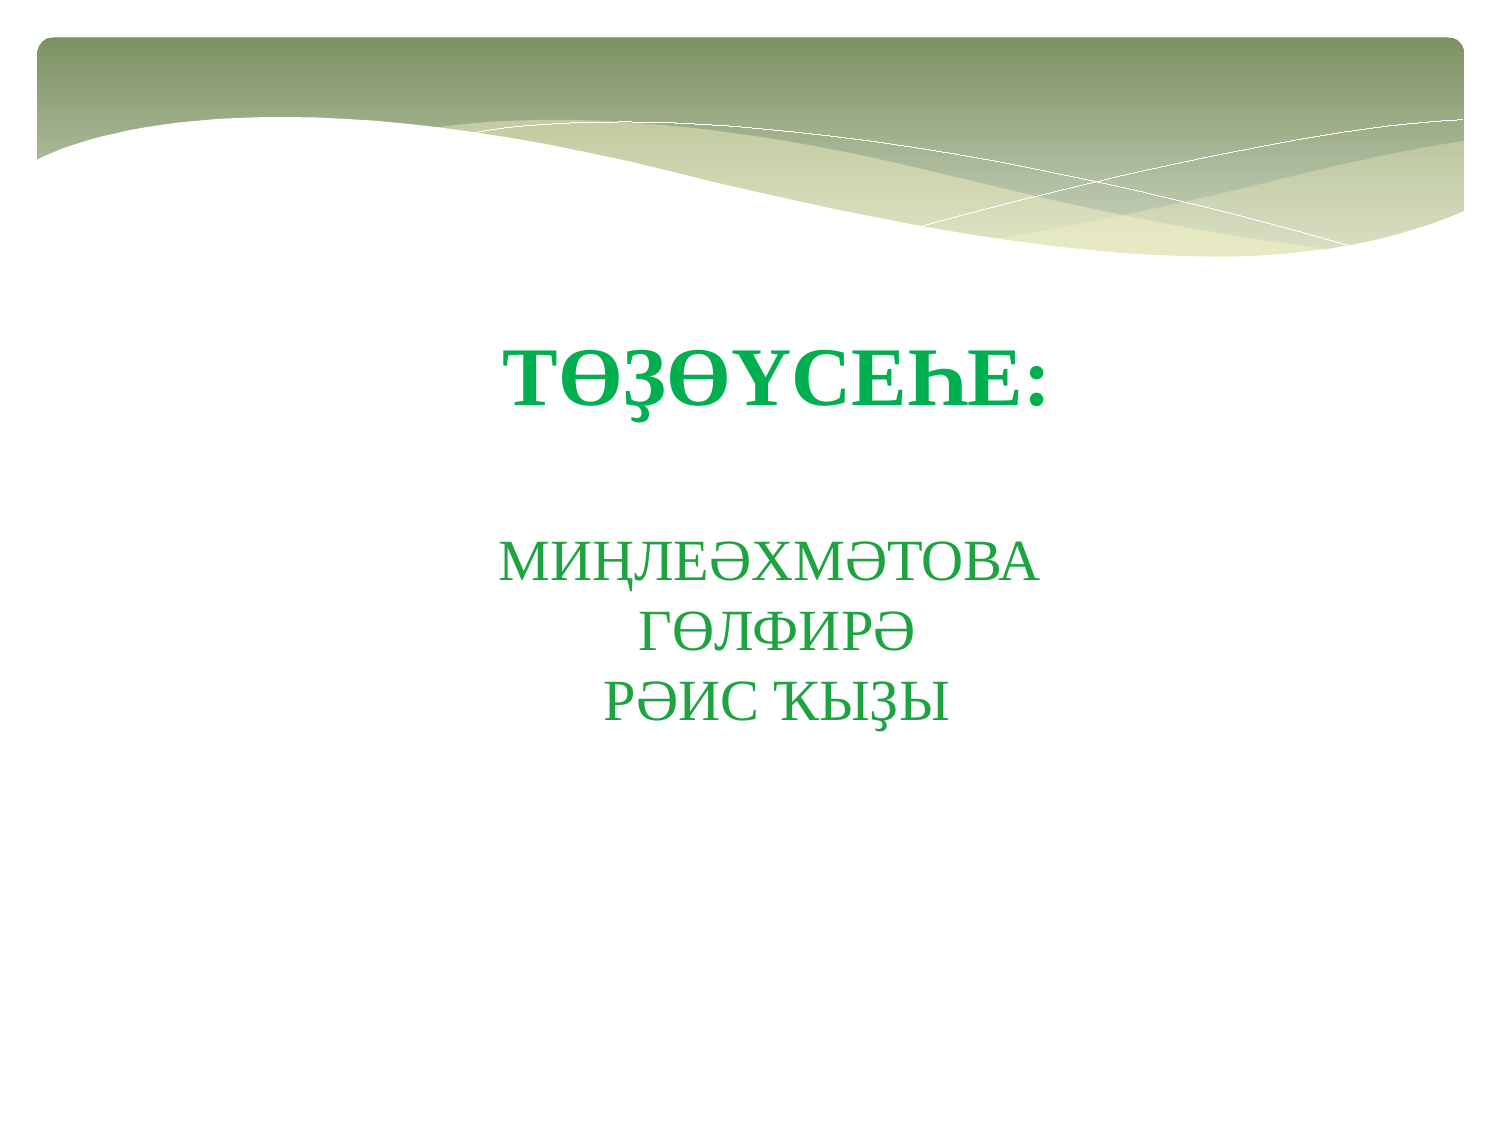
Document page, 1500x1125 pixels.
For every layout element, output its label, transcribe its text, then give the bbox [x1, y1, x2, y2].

text_box ТӨҘӨҮСЕҺЕ: МИҢЛЕӘХМӘТОВА ГӨЛФИРӘ РӘИС ҠЫҘЫ [201, 314, 1353, 785]
